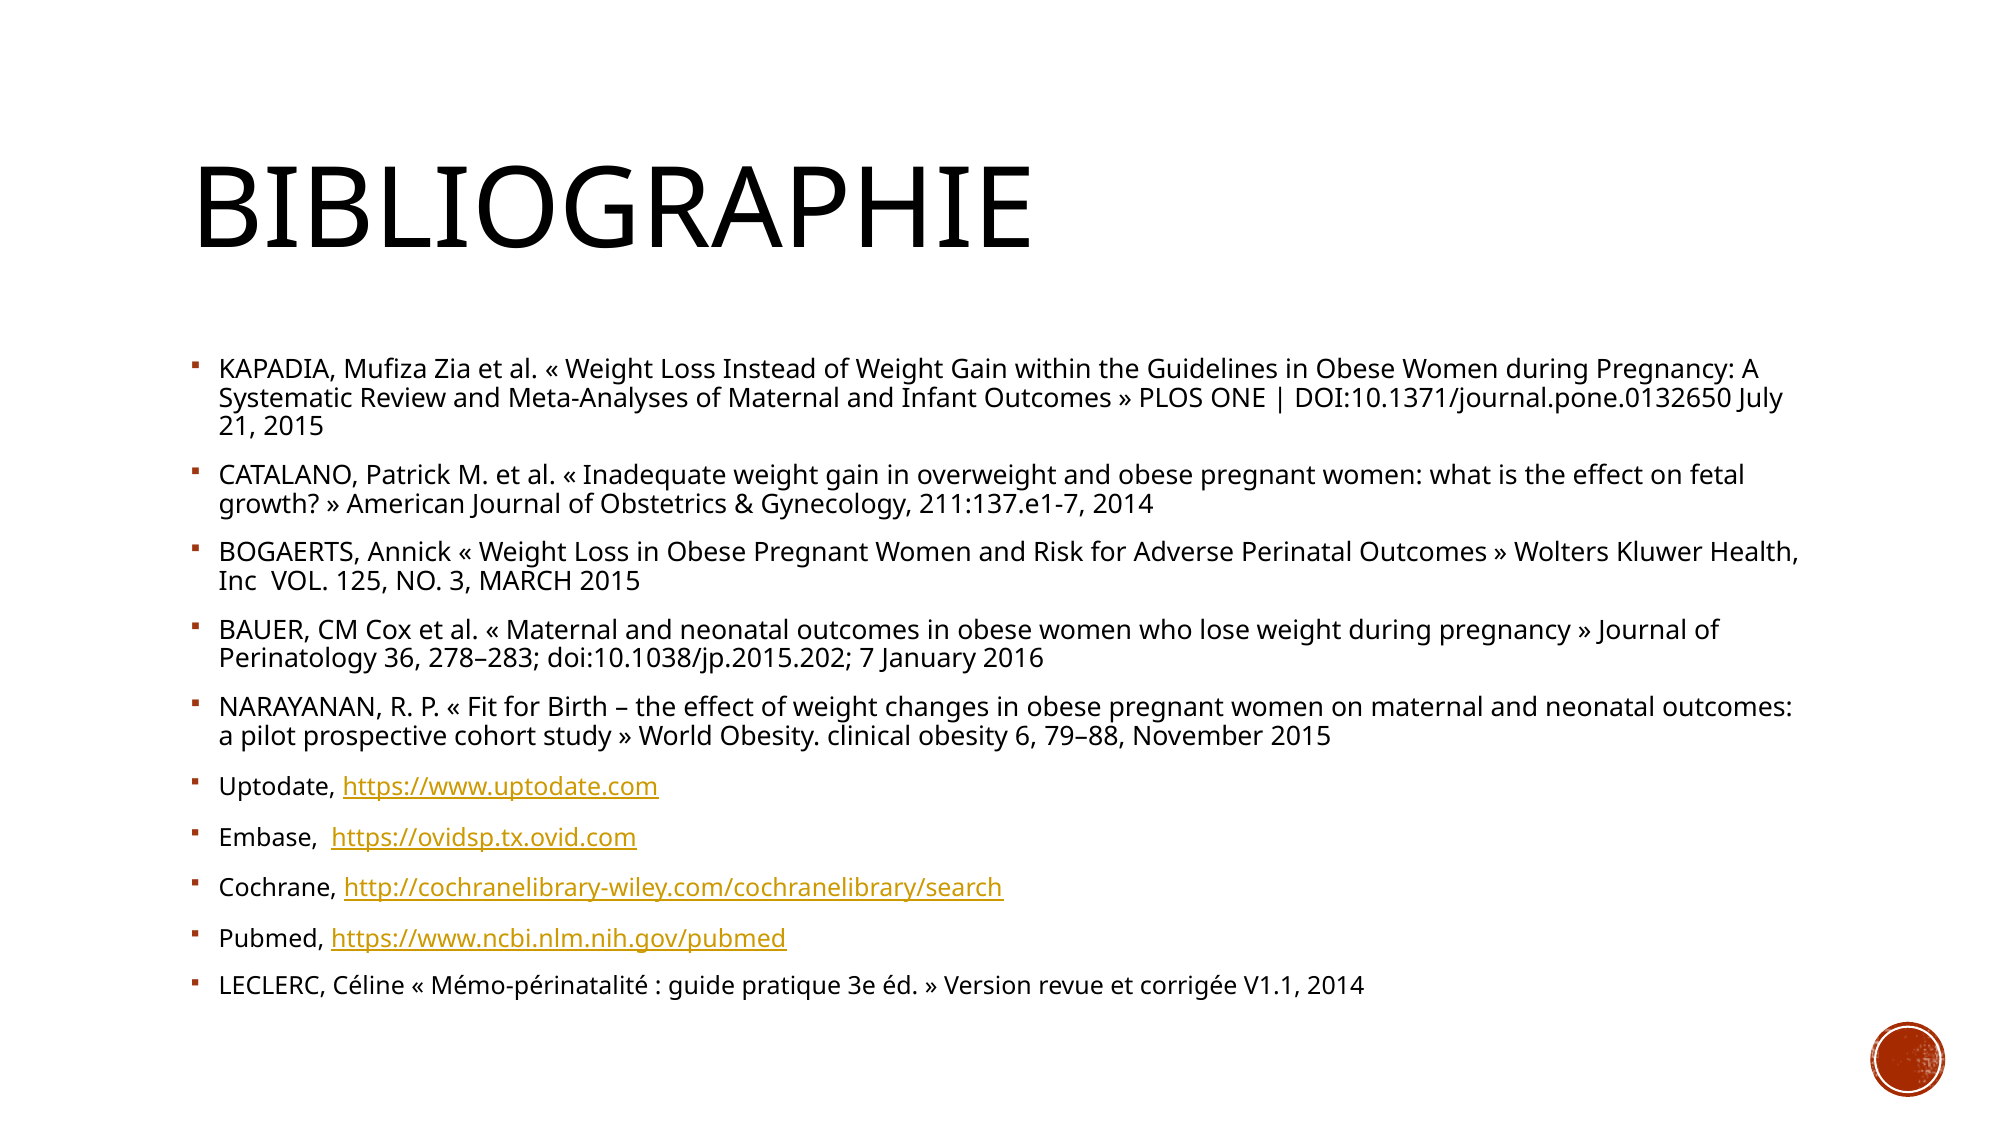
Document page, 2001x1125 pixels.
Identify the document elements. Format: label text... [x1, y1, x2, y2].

list KAPADIA, Mufiza Zia et al. « Weight Loss Instead of Weight Gain within the Guidelines in Obese Women during Pregnancy: A Systematic Review and Meta-Analyses of Maternal and Infant Outcomes » PLOS ONE | DOI:10.1371/journal.pone.0132650 July 21, 2015 CATALANO, Patrick M. et al. « Inadequate weight gain in overweight and obese pregnant women: what is the effect on fetal growth? » American Journal of Obstetrics & Gynecology, 211:137.e1-7, 2014 BOGAERTS, Annick « Weight Loss in Obese Pregnant Women and Risk for Adverse Perinatal Outcomes » Wolters Kluwer Health, Inc VOL. 125, NO. 3, MARCH 2015 BAUER, CM Cox et al. « Maternal and neonatal outcomes in obese women who lose weight during pregnancy » Journal of Perinatology 36, 278–283; doi:10.1038/jp.2015.202; 7 January 2016 NARAYANAN, R. P. « Fit for Birth – the effect of weight changes in obese pregnant women on maternal and neonatal outcomes: a pilot prospective cohort study » World Obesity. clinical obesity 6, 79–88, November 2015 Uptodate, https://www.uptodate.com Embase, https://ovidsp.tx.ovid.com Cochrane, http://cochranelibrary-wiley.com/cochranelibrary/search Pubmed, https://www.ncbi.nlm.nih.gov/pubmed LECLERC, Céline « Mémo-périnatalité : guide pratique 3e éd. » Version revue et corrigée V1.1, 2014 [175, 348, 1826, 1013]
title Bibliographie [175, 79, 1826, 344]
